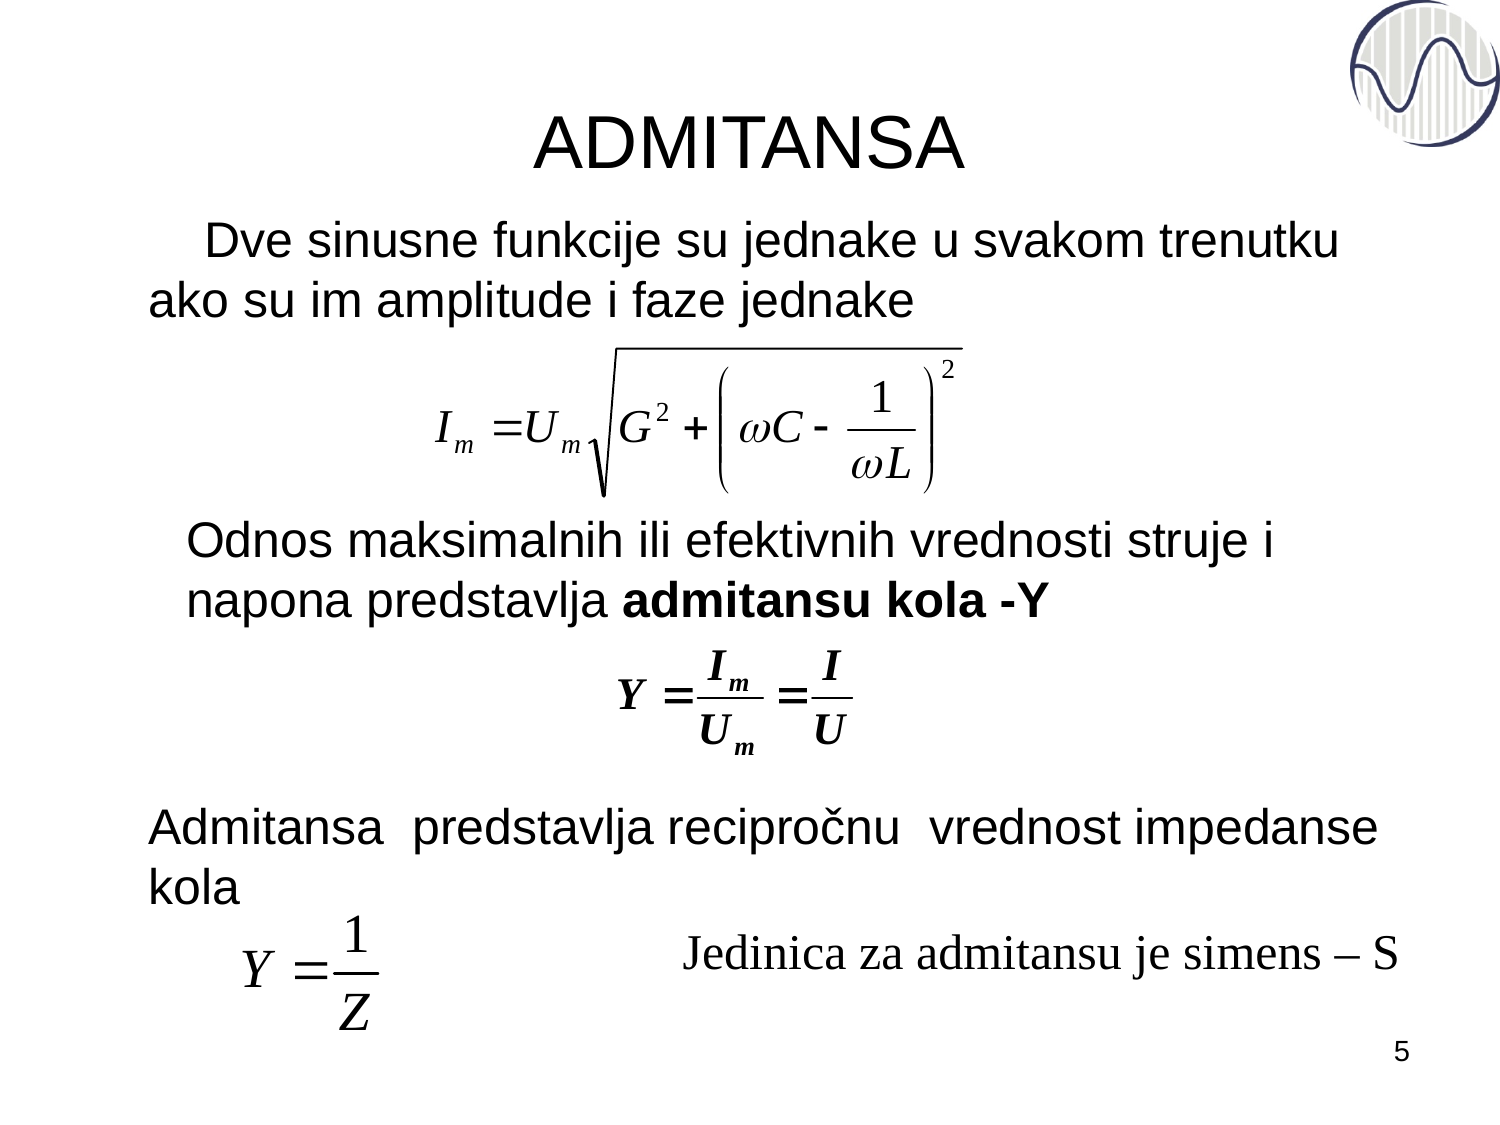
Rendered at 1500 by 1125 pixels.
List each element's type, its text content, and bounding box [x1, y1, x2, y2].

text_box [612, 637, 863, 767]
slide_number 5 [1074, 1024, 1426, 1103]
title ADMITANSA [74, 44, 1426, 199]
list Dve sinusne funkcije su jednake u svakom trenutku ako su im amplitude i faze jednake [74, 199, 1426, 943]
text_box Jedinica za admitansu je simens – S [517, 912, 1416, 988]
text_box Odnos maksimalnih ili efektivnih vrednosti struje i napona predstavlja admitansu kola -Y [112, 499, 1400, 635]
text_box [426, 335, 974, 510]
text_box Admitansa predstavlja recipročnu vrednost impedanse kola [74, 787, 1412, 923]
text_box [234, 899, 388, 1043]
picture [1350, 0, 1500, 148]
